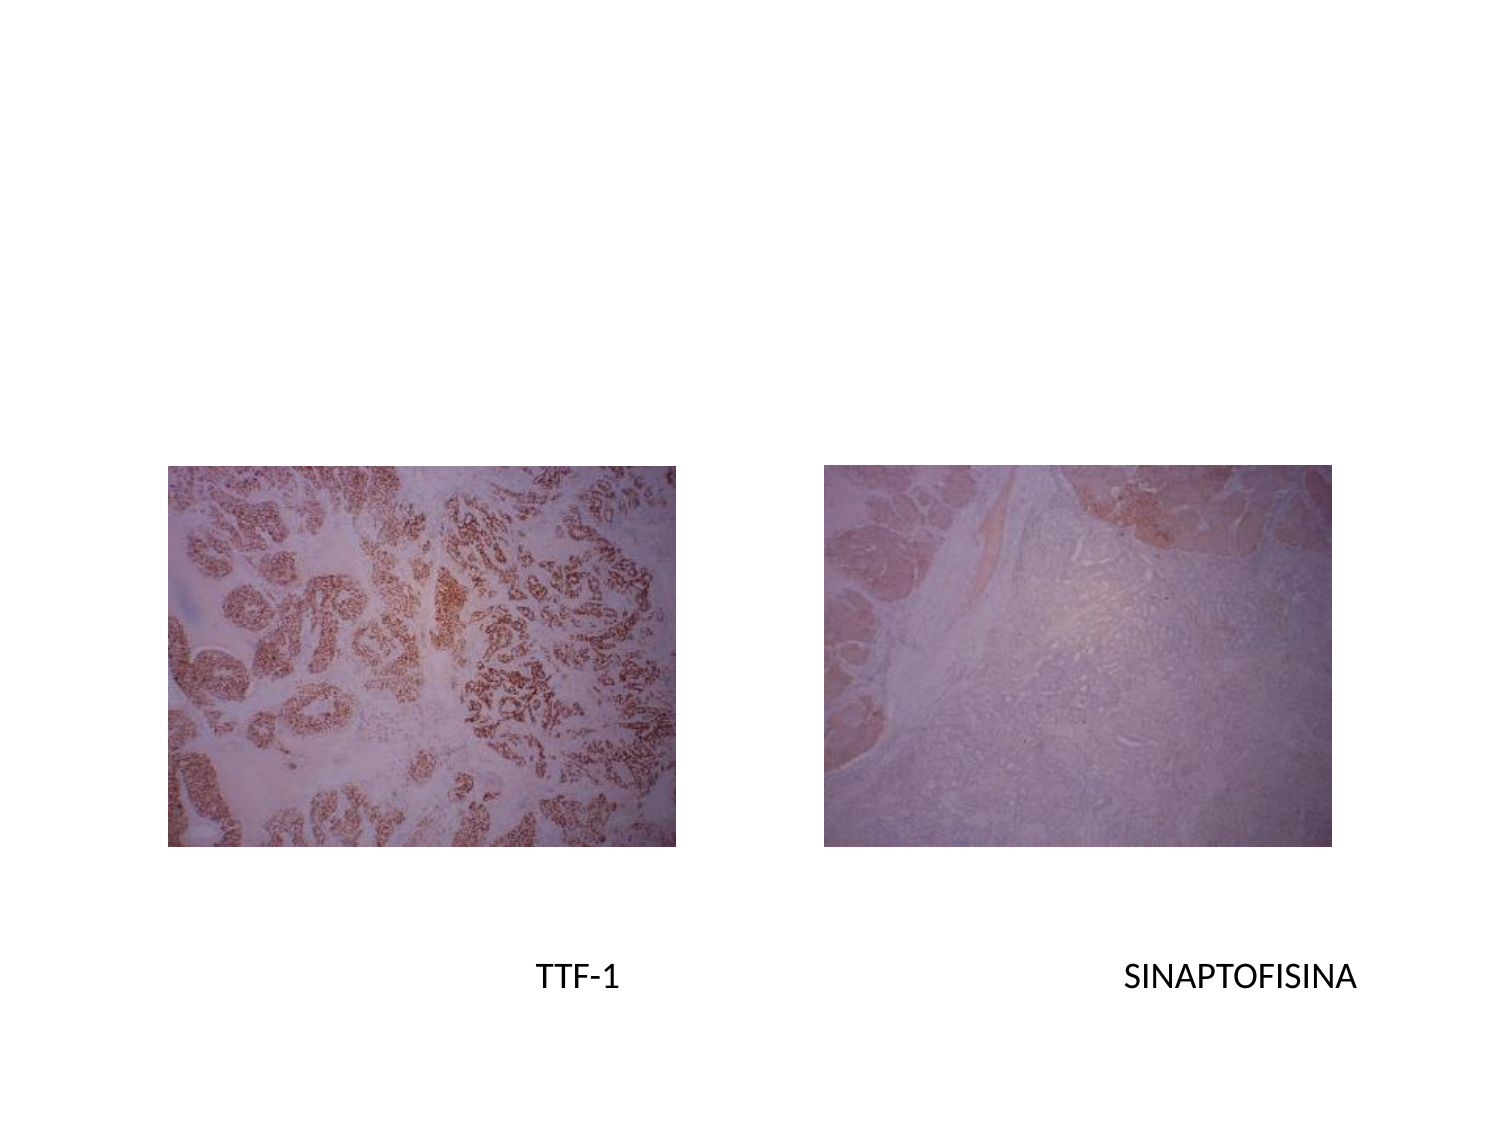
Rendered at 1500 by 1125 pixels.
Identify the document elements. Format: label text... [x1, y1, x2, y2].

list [168, 466, 676, 847]
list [824, 465, 1333, 847]
text_box SINAPTOFISINA [1109, 943, 1404, 1004]
text_box TTF-1 [520, 943, 703, 1004]
